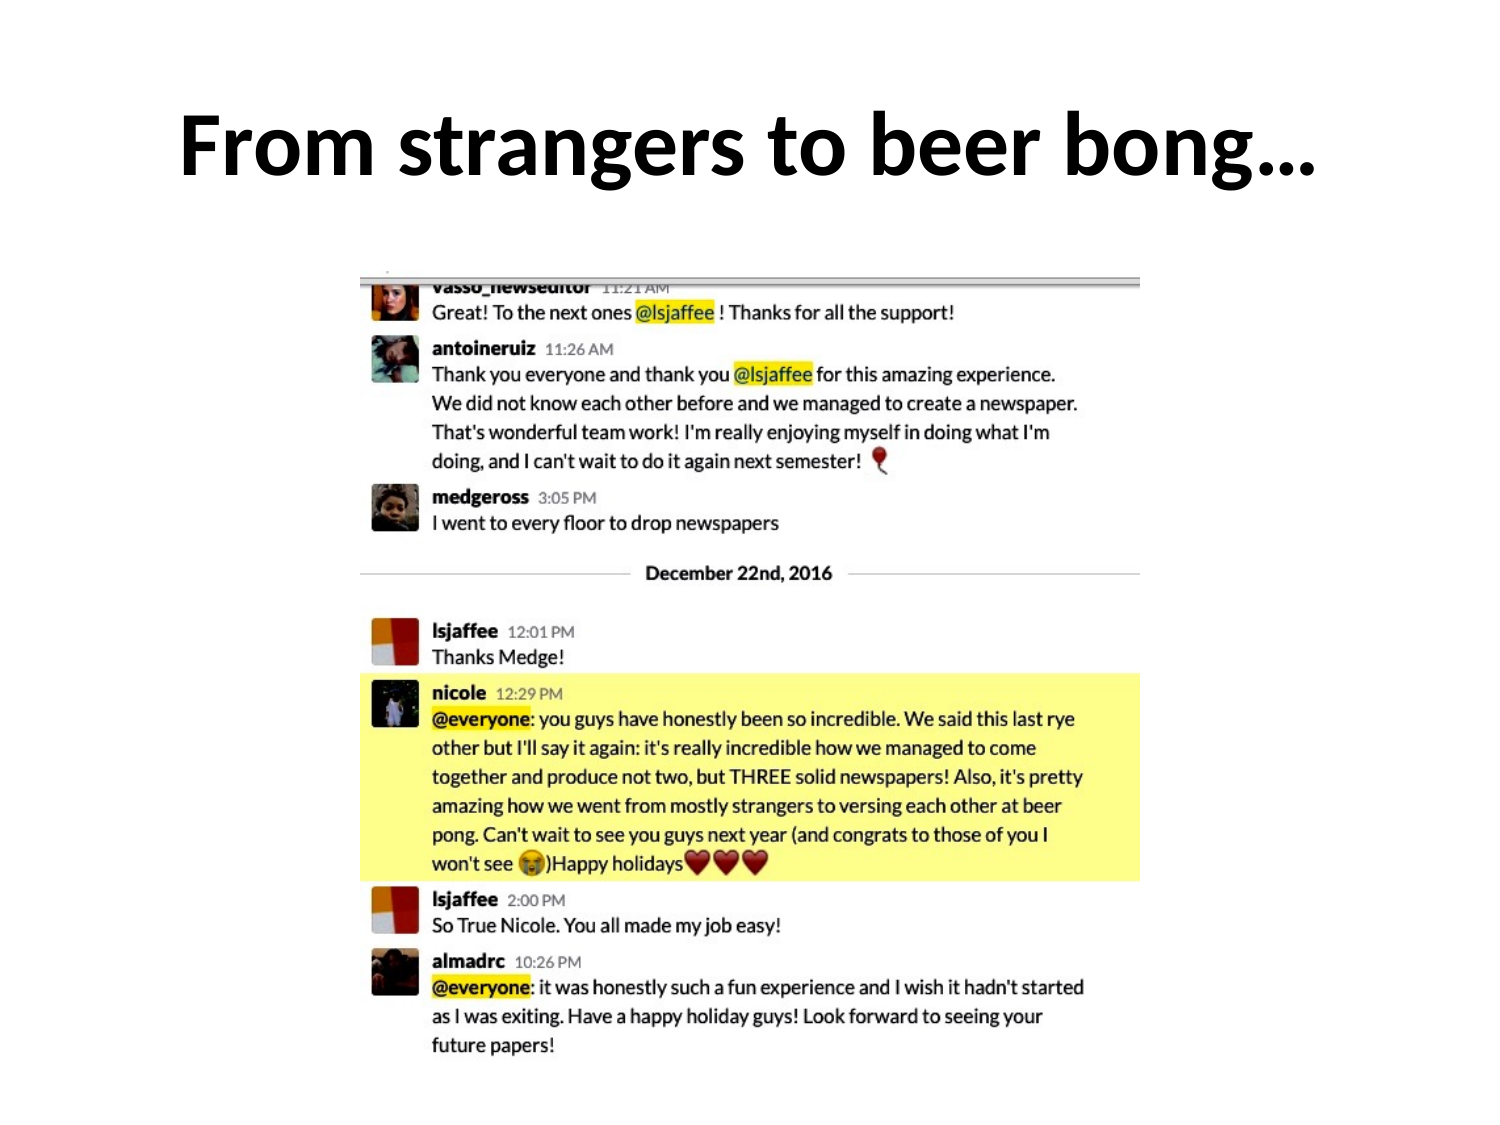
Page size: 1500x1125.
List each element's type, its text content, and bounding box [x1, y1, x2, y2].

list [74, 271, 1426, 1072]
title From strangers to beer bong… [75, 45, 1425, 233]
